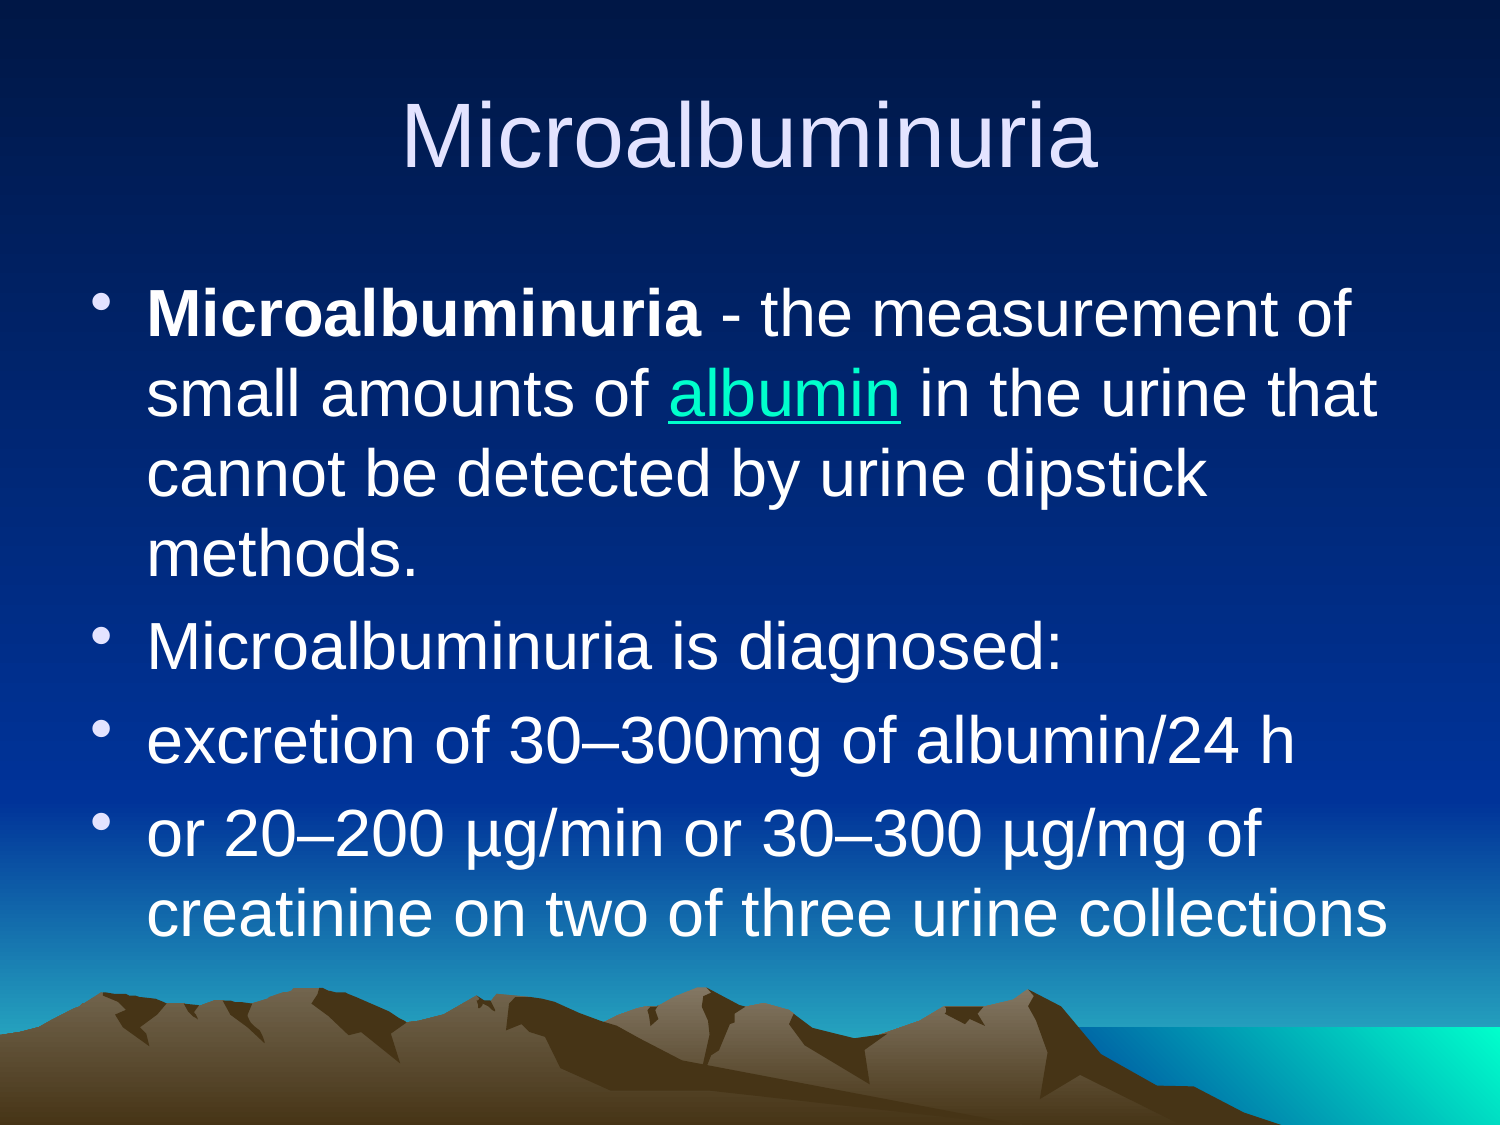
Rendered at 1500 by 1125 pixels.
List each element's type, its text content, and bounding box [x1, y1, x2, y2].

title Microalbuminuria [74, 37, 1426, 226]
list Microalbuminuria - the measurement of small amounts of albumin in the urine that cannot be detected by urine dipstick methods. Microalbuminuria is diagnosed: excretion of 30–300mg of albumin/24 h or 20–200 µg/min or 30–300 µg/mg of creatinine on two of three urine collections [74, 262, 1426, 1001]
